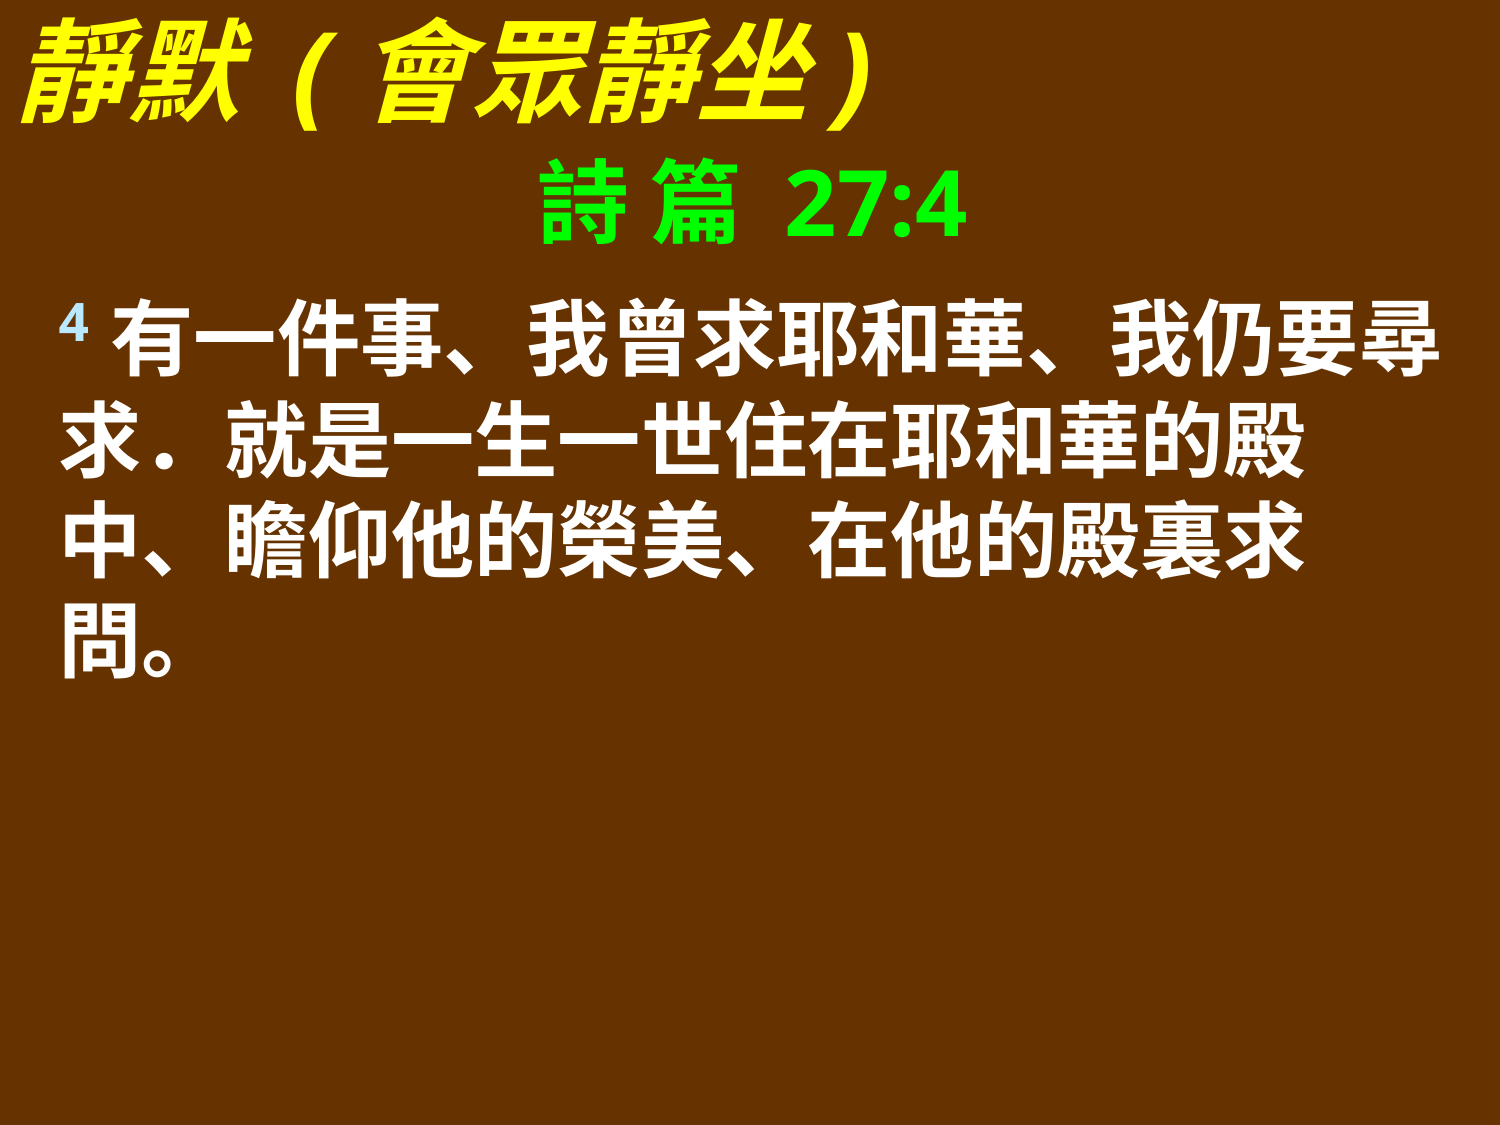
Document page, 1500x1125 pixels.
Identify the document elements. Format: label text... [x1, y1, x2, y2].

text_box 靜默 (會眾靜坐) [0, 0, 1275, 138]
text_box 詩 篇 27:4 4有一件事、我曾求耶和華、我仍要尋求．就是一生一世住在耶和華的殿中、瞻仰他的榮美、在他的殿裏求問。 [24, 137, 1463, 695]
